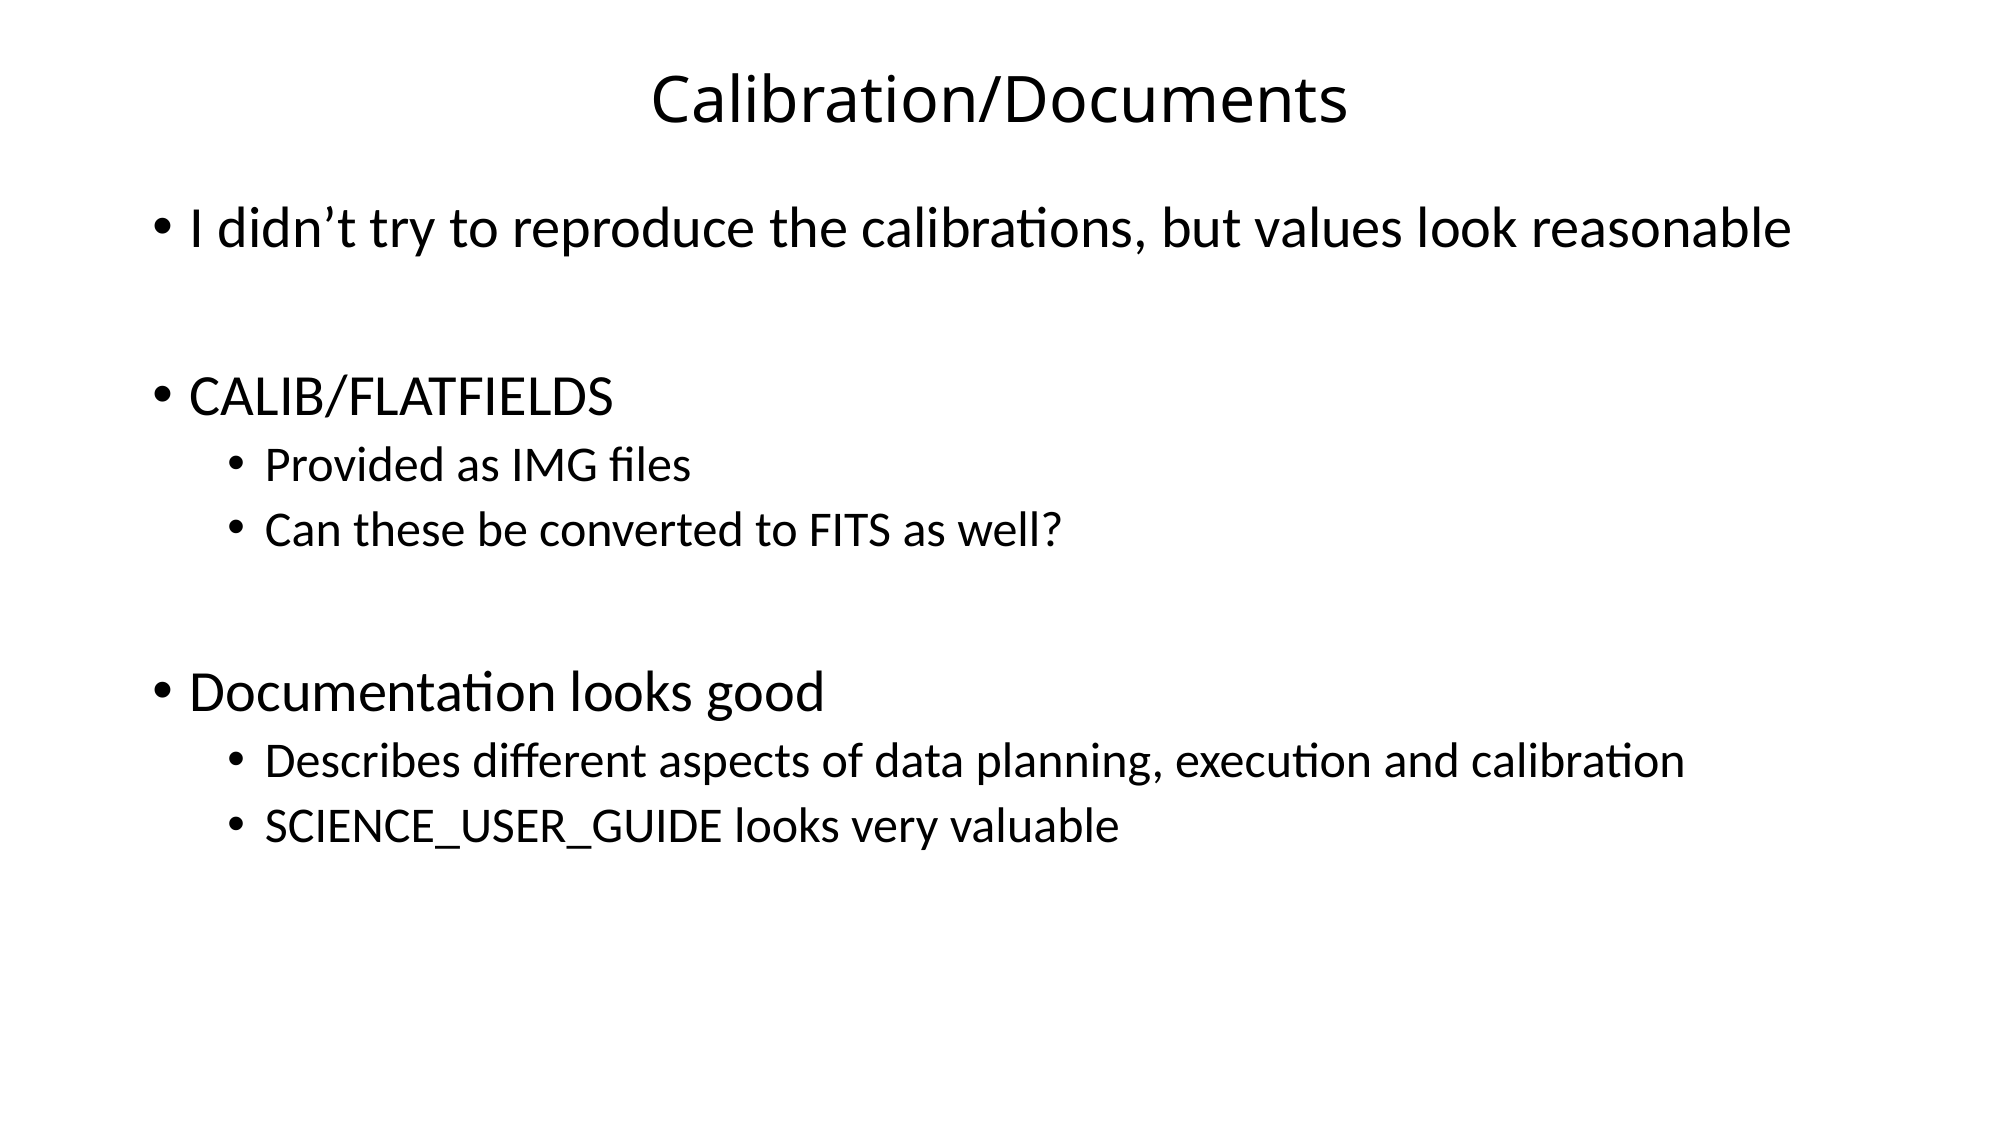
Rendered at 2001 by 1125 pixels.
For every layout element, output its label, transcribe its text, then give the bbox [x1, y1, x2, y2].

list I didn’t try to reproduce the calibrations, but values look reasonable CALIB/FLATFIELDS Provided as IMG files Can these be converted to FITS as well? Documentation looks good Describes different aspects of data planning, execution and calibration SCIENCE_USER_GUIDE looks very valuable [137, 189, 1863, 1014]
title Calibration/Documents [137, 59, 1863, 145]
